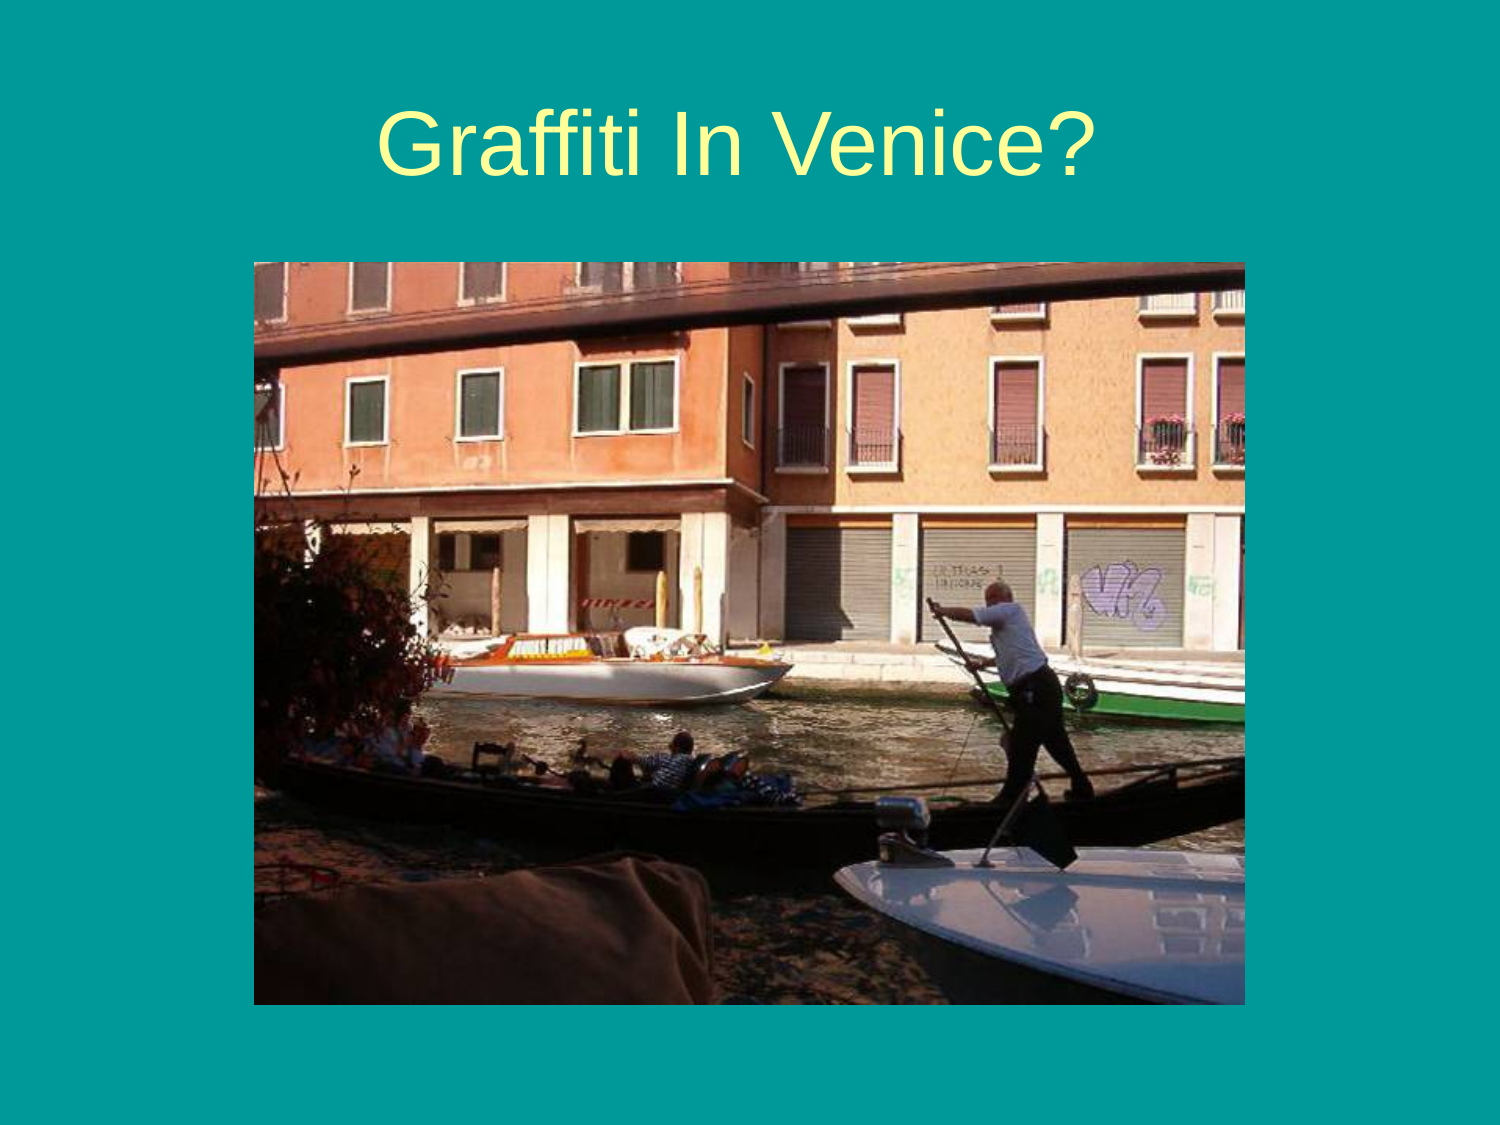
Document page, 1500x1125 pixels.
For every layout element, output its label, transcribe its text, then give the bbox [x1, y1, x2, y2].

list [254, 262, 1245, 1005]
title Graffiti In Venice? [75, 45, 1425, 233]
